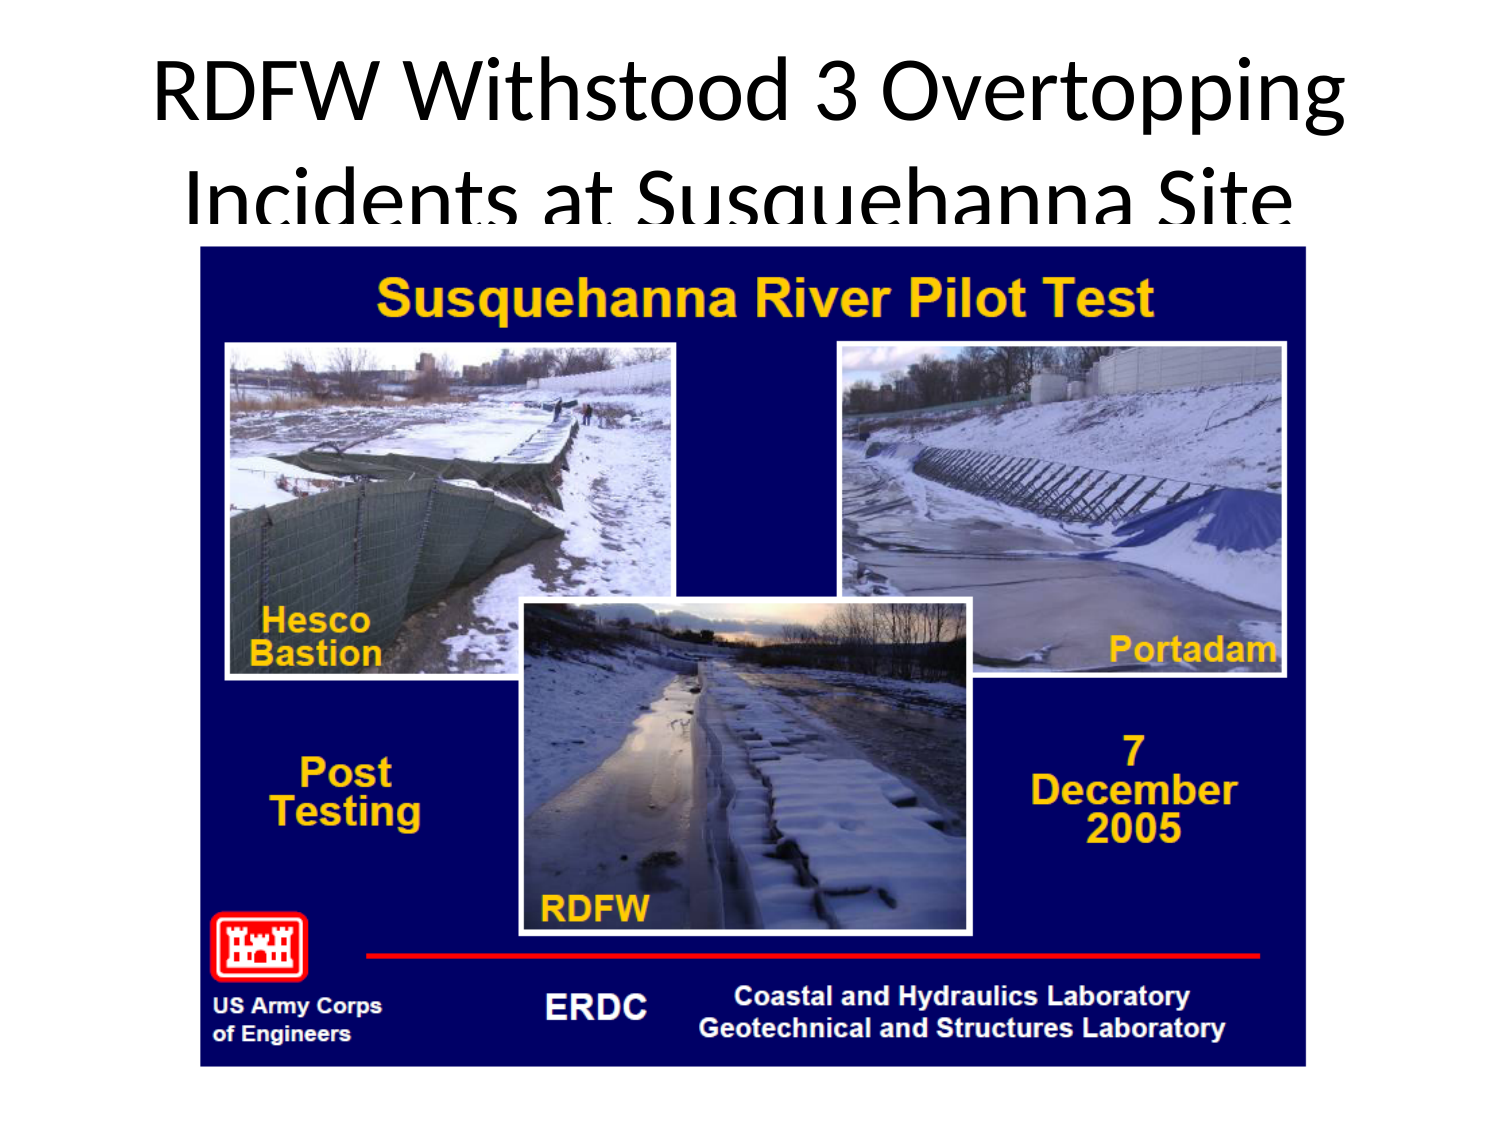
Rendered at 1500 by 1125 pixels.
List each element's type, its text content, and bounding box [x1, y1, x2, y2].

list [187, 224, 1326, 1101]
title RDFW Withstood 3 Overtopping Incidents at Susquehanna Site [74, 44, 1426, 233]
